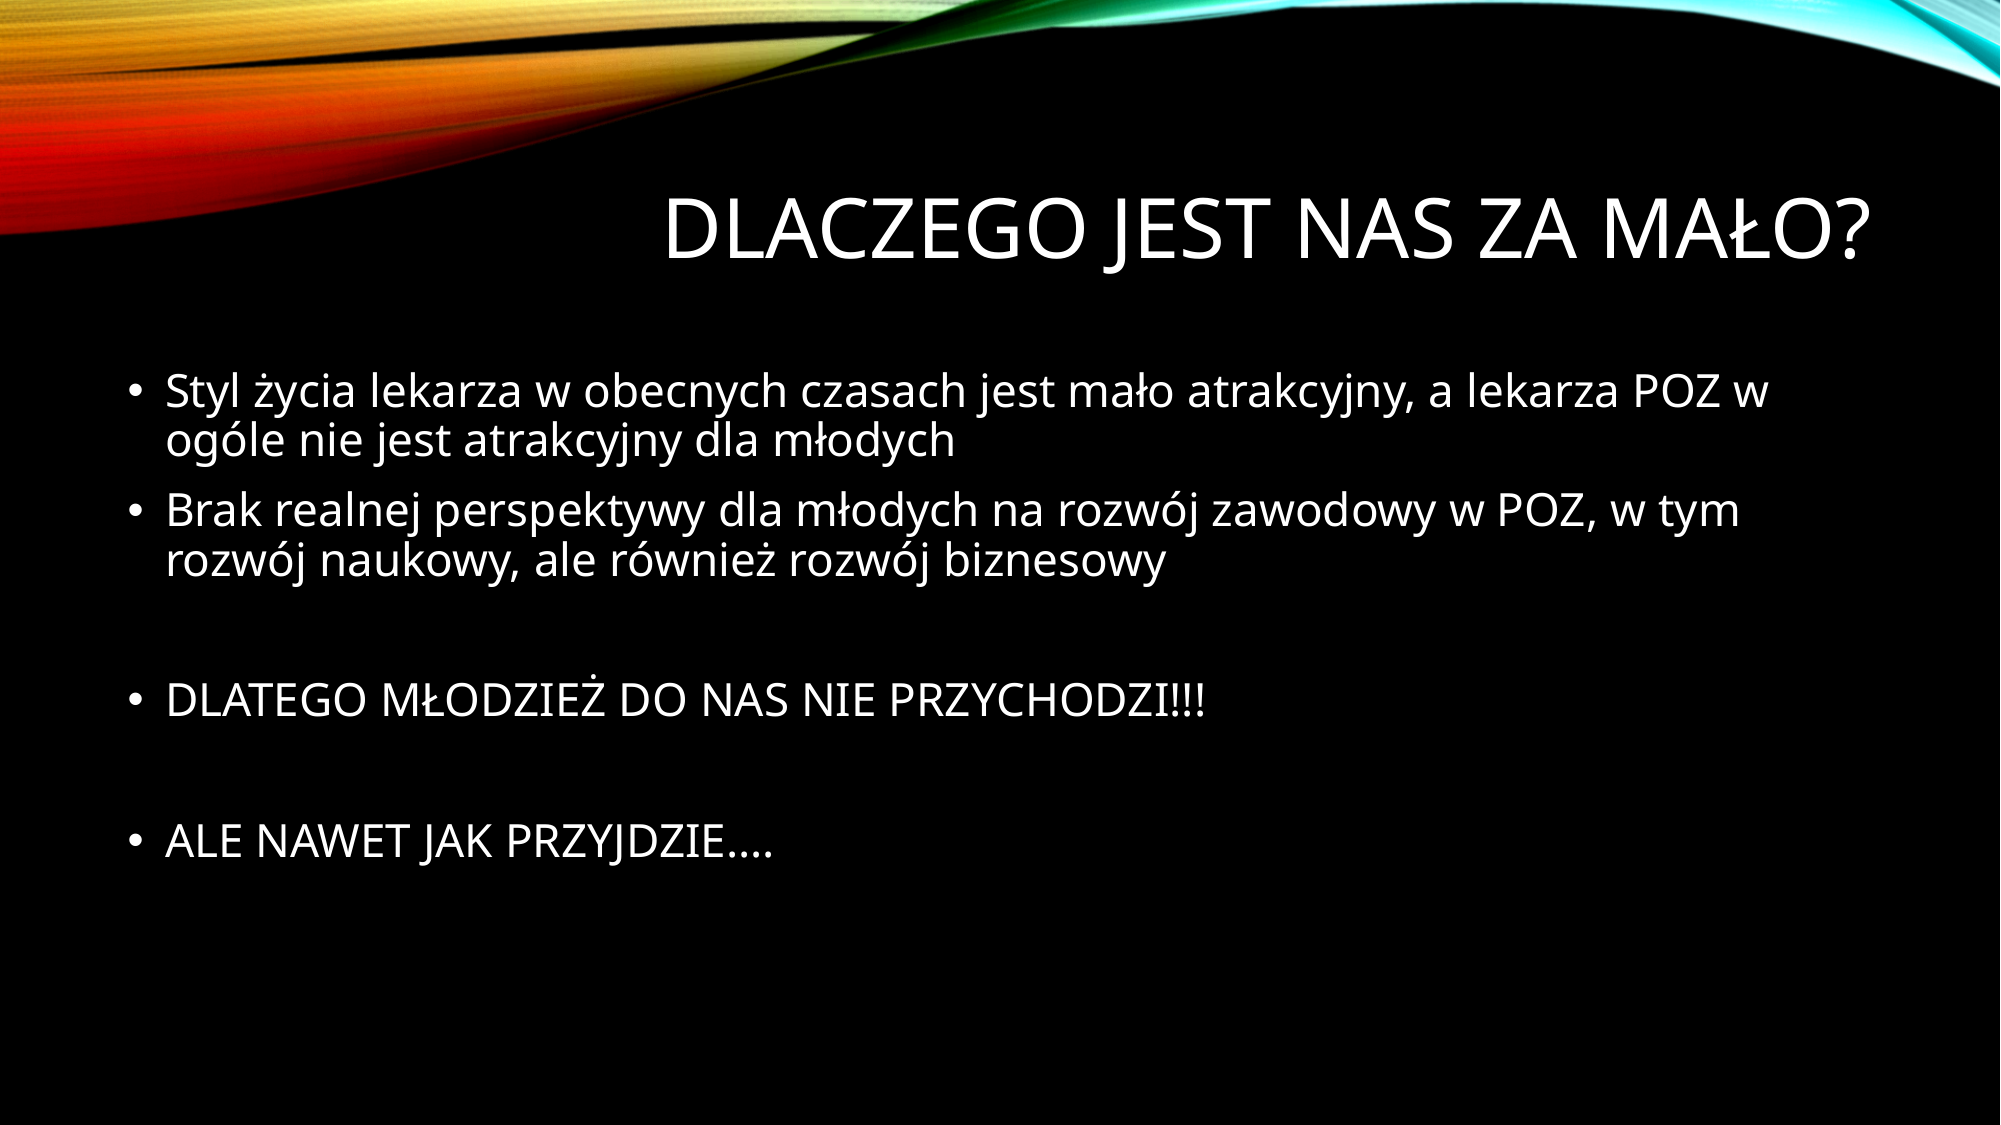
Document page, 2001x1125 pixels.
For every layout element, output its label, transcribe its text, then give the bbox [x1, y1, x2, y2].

list Styl życia lekarza w obecnych czasach jest mało atrakcyjny, a lekarza POZ w ogóle nie jest atrakcyjny dla młodych Brak realnej perspektywy dla młodych na rozwój zawodowy w POZ, w tym rozwój naukowy, ale również rozwój biznesowy DLATEGO MŁODZIEŻ DO NAS NIE PRZYCHODZI!!! ALE NAWET JAK PRZYJDZIE…. [112, 360, 1888, 1021]
title Dlaczego jest nas za mało? [474, 125, 1888, 338]
picture [0, 0, 2000, 237]
